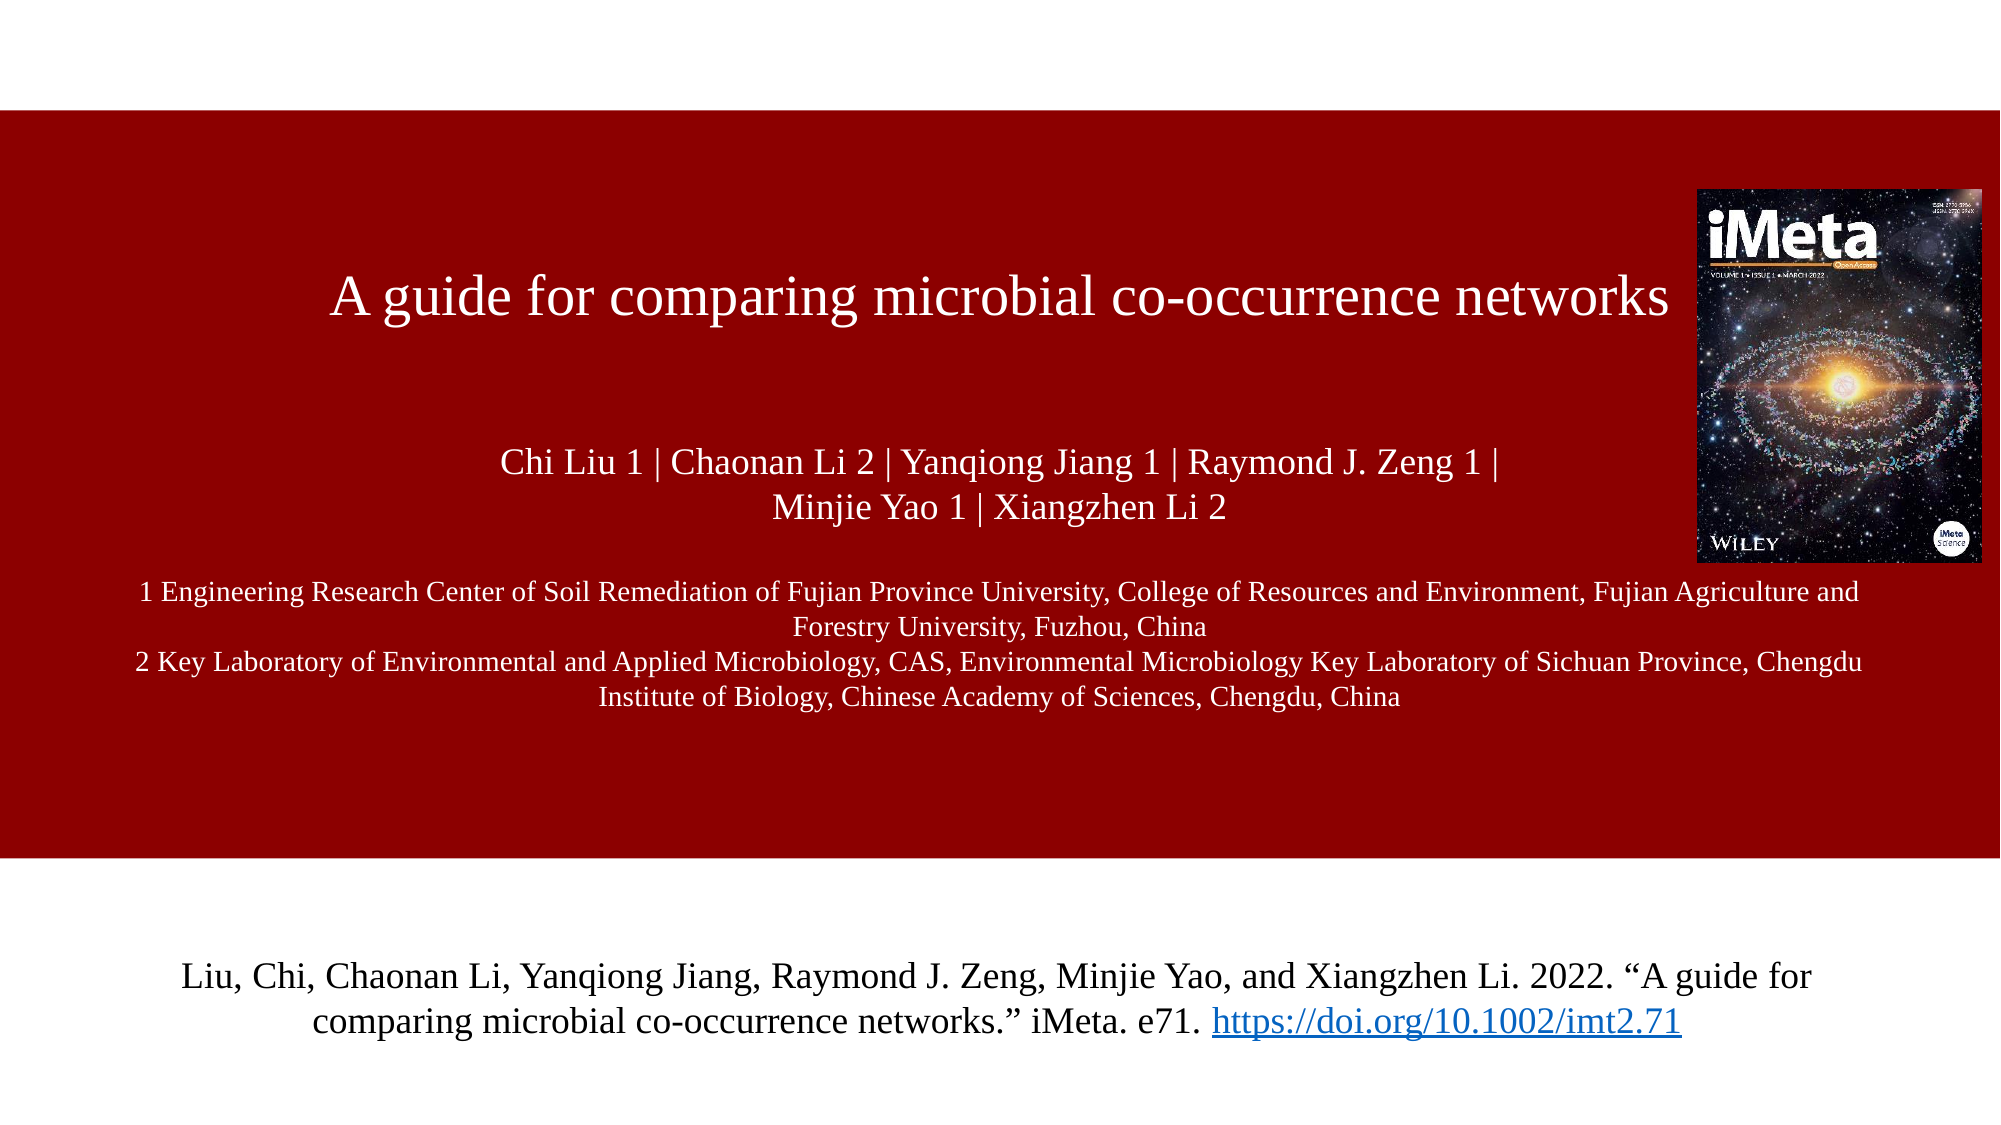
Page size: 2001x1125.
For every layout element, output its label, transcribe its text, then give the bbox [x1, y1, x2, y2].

text_box Liu, Chi, Chaonan Li, Yanqiong Jiang, Raymond J. Zeng, Minjie Yao, and Xiangzhen Li. 2022. “A guide for comparing microbial co‐occurrence networks.” iMeta. e71. https://doi.org/10.1002/imt2.71 [129, 943, 1866, 1049]
picture [1697, 189, 1982, 563]
text_box A guide for comparing microbial co‐occurrence networks Chi Liu 1 | Chaonan Li 2 | Yanqiong Jiang 1 | Raymond J. Zeng 1 | Minjie Yao 1 | Xiangzhen Li 2 1 Engineering Research Center of Soil Remediation of Fujian Province University, College of Resources and Environment, Fujian Agriculture and Forestry University, Fuzhou, China 2 Key Laboratory of Environmental and Applied Microbiology, CAS, Environmental Microbiology Key Laboratory of Sichuan Province, Chengdu Institute of Biology, Chinese Academy of Sciences, Chengdu, China [0, 109, 2000, 859]
